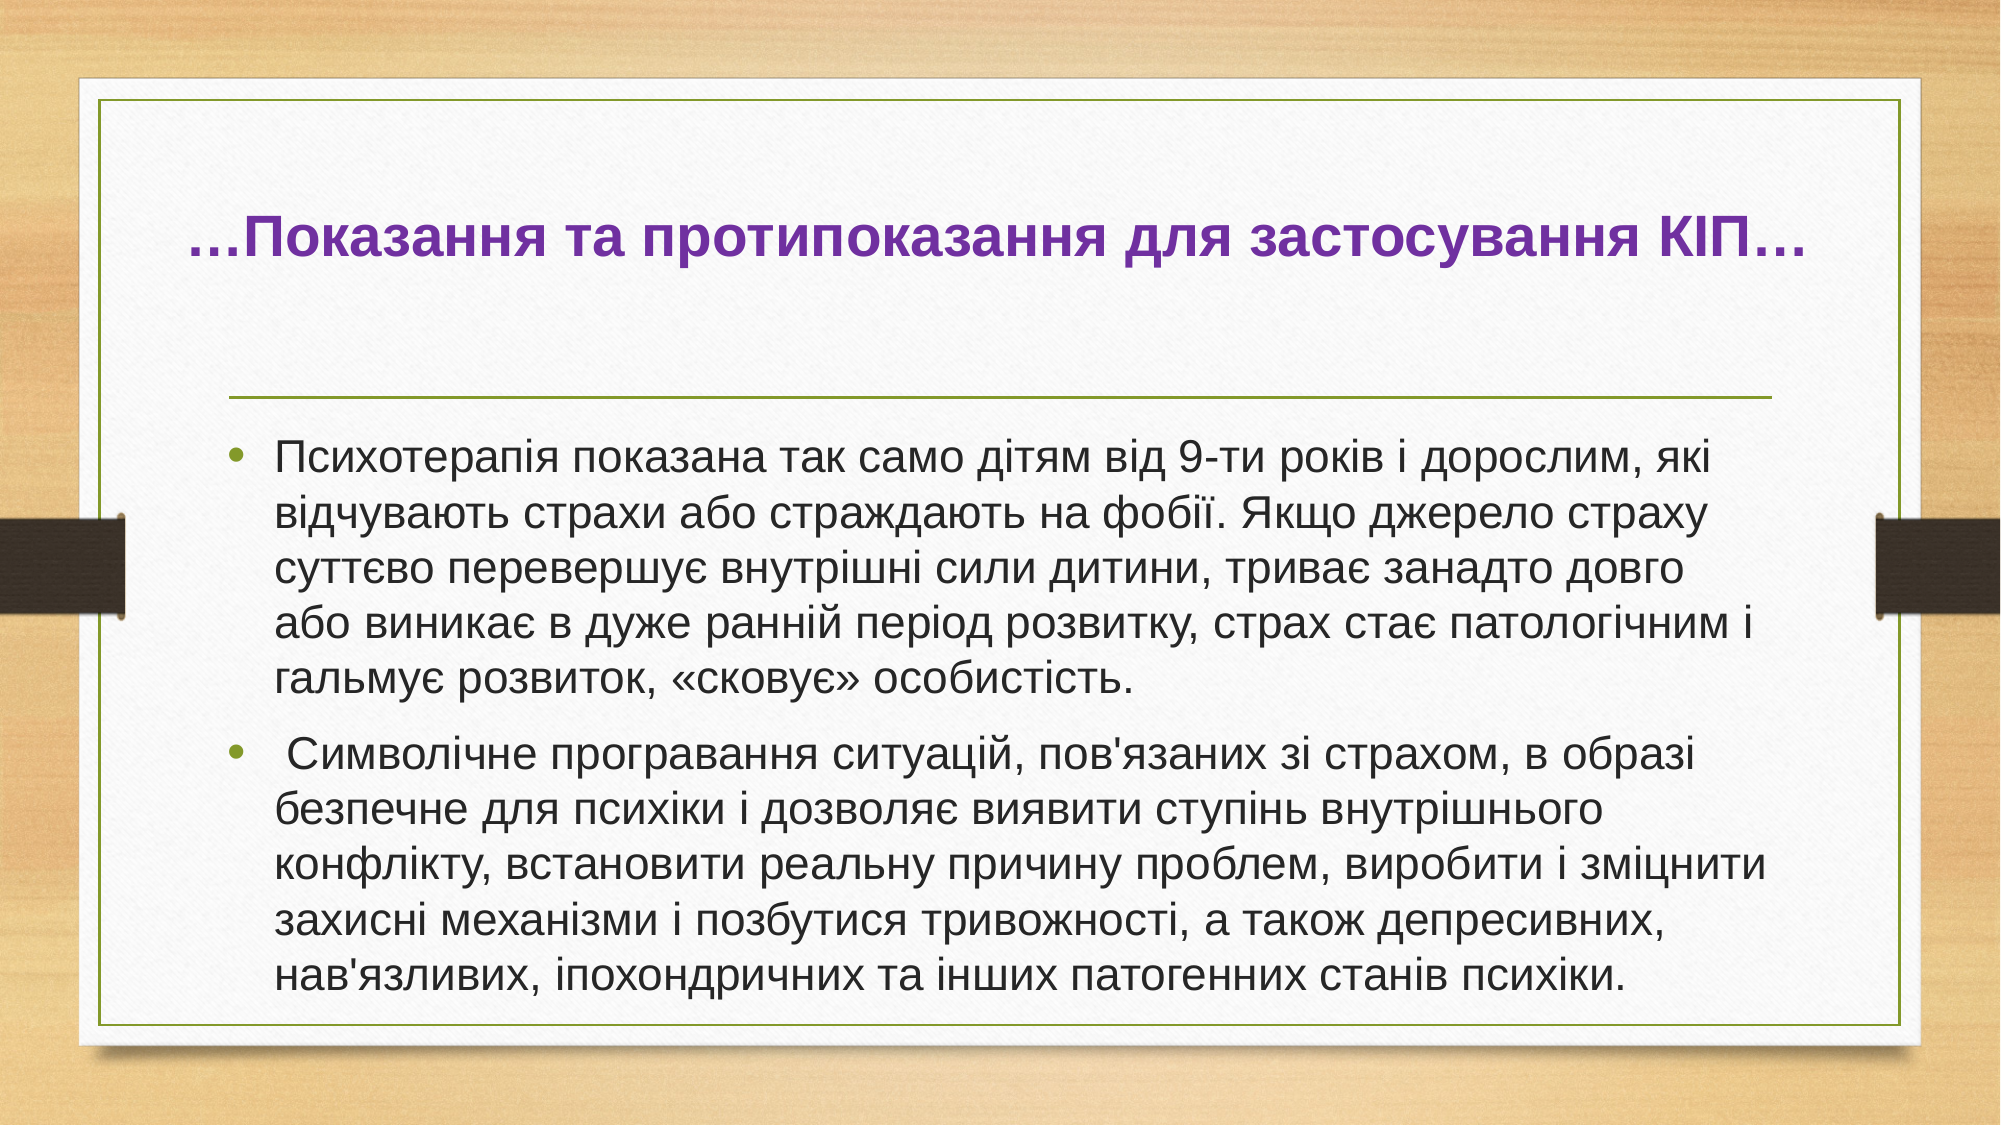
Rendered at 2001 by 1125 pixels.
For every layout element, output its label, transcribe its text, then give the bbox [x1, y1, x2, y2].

list Психотерапія показана так само дітям від 9-ти років і дорослим, які відчувають страхи або страждають на фобії. Якщо джерело страху суттєво перевершує внутрішні сили дитини, триває занадто довго або виникає в дуже ранній період розвитку, страх стає патологічним і гальмує розвиток, «сковує» особистість. Символічне програвання ситуацій, пов'язаних зі страхом, в образі безпечне для психіки і дозволяє виявити ступінь внутрішнього конфлікту, встановити реальну причину проблем, виробити і зміцнити захисні механізми і позбутися тривожності, а також депресивних, нав'язливих, іпохондричних та інших патогенних станів психіки. [212, 419, 1788, 1025]
title …Показання та протипоказання для застосування КІП… [138, 161, 1858, 375]
picture [0, 0, 2001, 1125]
